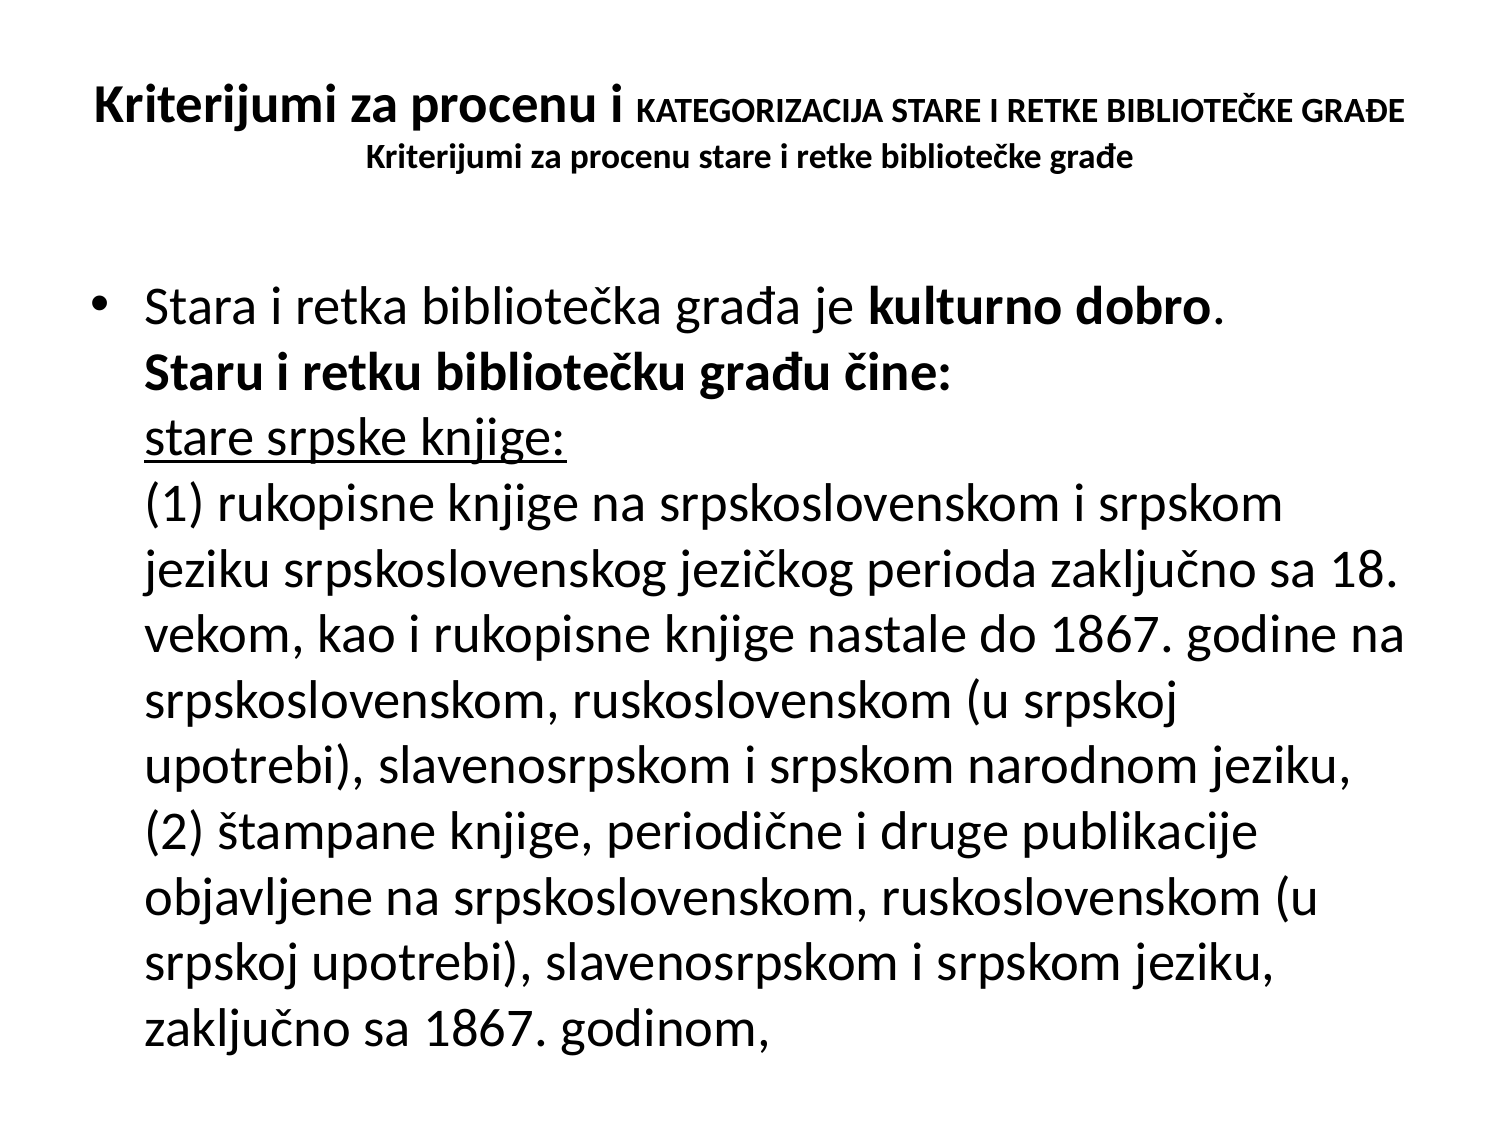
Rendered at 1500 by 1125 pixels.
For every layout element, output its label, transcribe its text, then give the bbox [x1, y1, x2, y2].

list Stara i retka bibliotečka građa je kulturno dobro. Staru i retku bibliotečku građu čine: stare srpske knjige: (1) rukopisne knjige na srpskoslovenskom i srpskom jeziku srpskoslovenskog jezičkog perioda zaključno sa 18. vekom, kao i rukopisne knjige nastale do 1867. godine na srpskoslovenskom, ruskoslovenskom (u srpskoj upotrebi), slavenosrpskom i srpskom narodnom jeziku, (2) štampane knjige, periodične i druge publikacije objavljene na srpskoslovenskom, ruskoslovenskom (u srpskoj upotrebi), slavenosrpskom i srpskom jeziku, zaključno sa 1867. godinom, [75, 262, 1425, 1125]
title Kriterijumi za procenu i KATEGORIZACIJA STARE I RETKE BIBLIOTEČKE GRAĐE Kriterijumi za procenu stare i retke bibliotečke građe [75, 45, 1425, 233]
